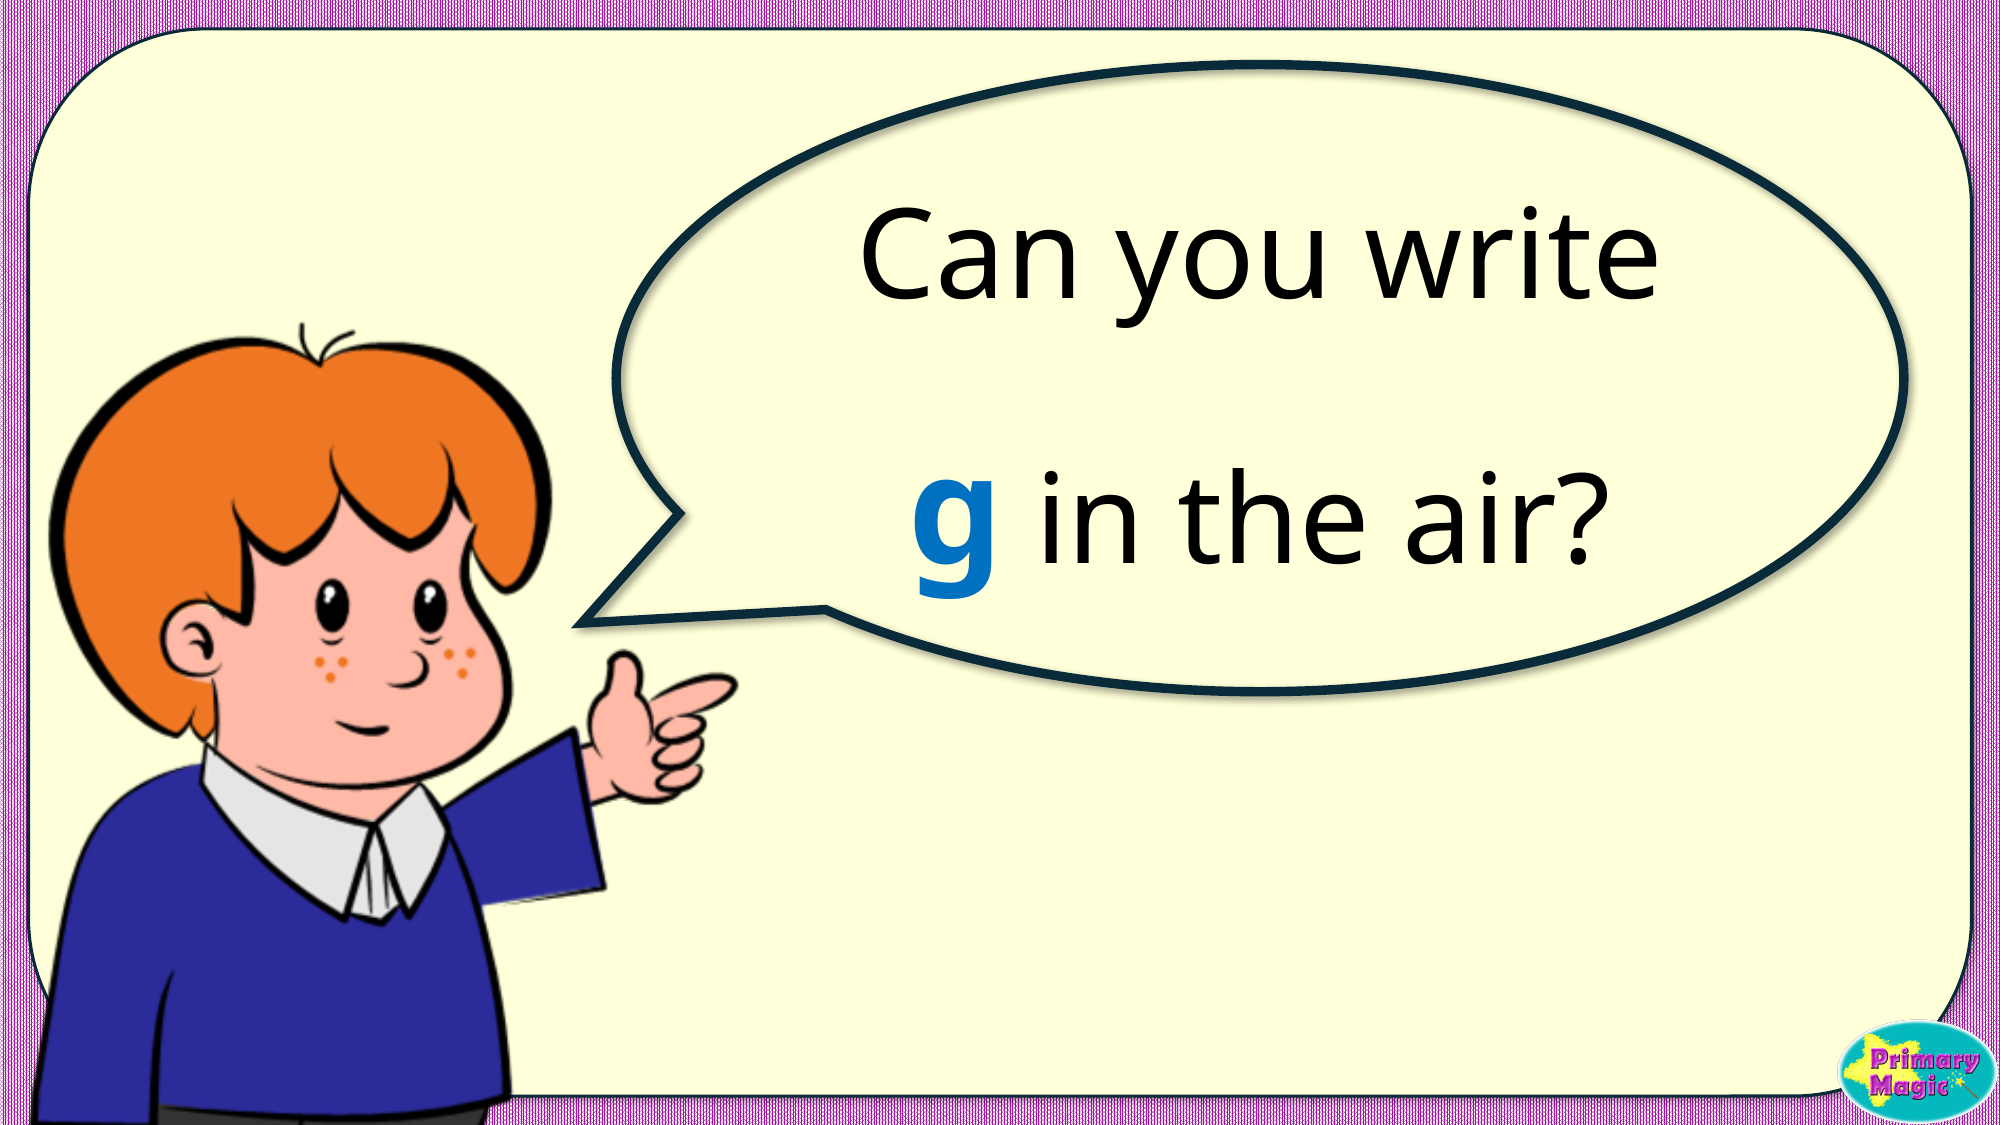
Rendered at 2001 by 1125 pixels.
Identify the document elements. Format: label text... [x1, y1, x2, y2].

picture [1834, 1018, 2000, 1125]
text_box [26, 27, 1974, 1098]
text_box [1735, 164, 1906, 592]
text_box Can you write g in the air? [785, 91, 1735, 621]
text_box [647, 164, 785, 615]
text_box [848, 621, 1672, 694]
picture [27, 279, 765, 1125]
text_box [993, 62, 1527, 91]
